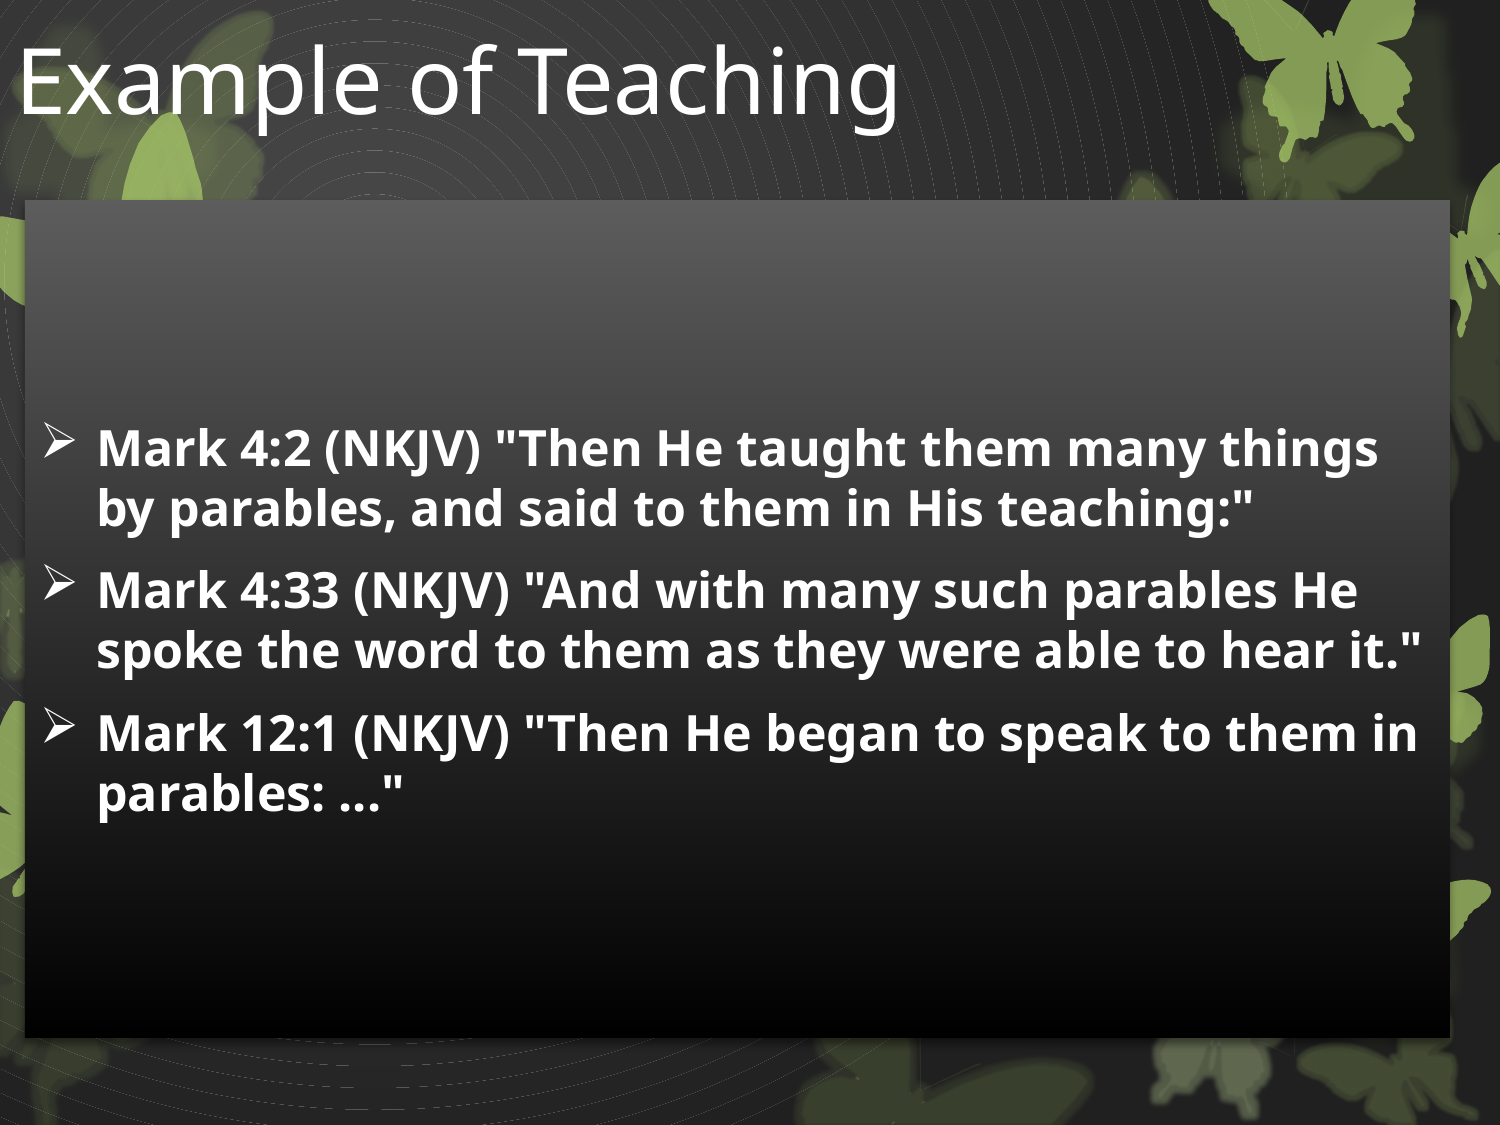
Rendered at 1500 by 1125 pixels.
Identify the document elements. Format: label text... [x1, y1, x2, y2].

list Mark 4:2 (NKJV) "Then He taught them many things by parables, and said to them in His teaching:" Mark 4:33 (NKJV) "And with many such parables He spoke the word to them as they were able to hear it." Mark 12:1 (NKJV) "Then He began to speak to them in parables: ..." [24, 200, 1450, 1038]
title Example of Teaching [0, 2, 1169, 154]
